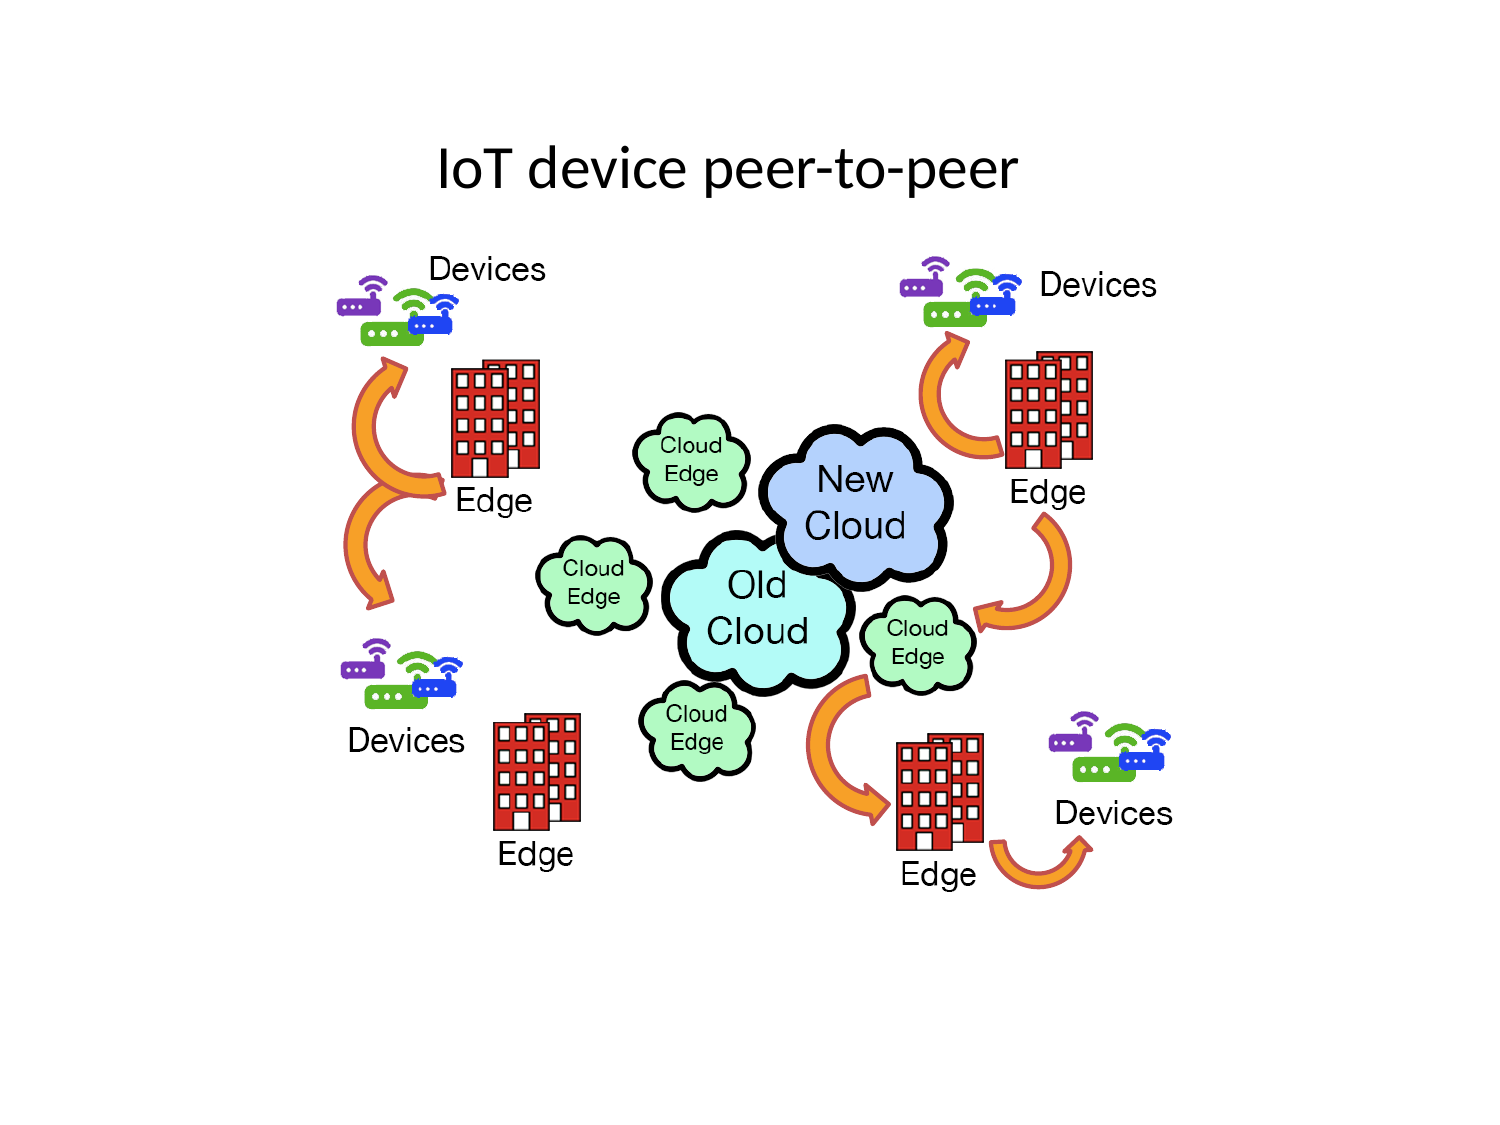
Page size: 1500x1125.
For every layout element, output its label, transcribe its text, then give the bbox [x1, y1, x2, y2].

title IoT device peer-to-peer [55, 119, 1402, 209]
picture [268, 208, 1236, 934]
